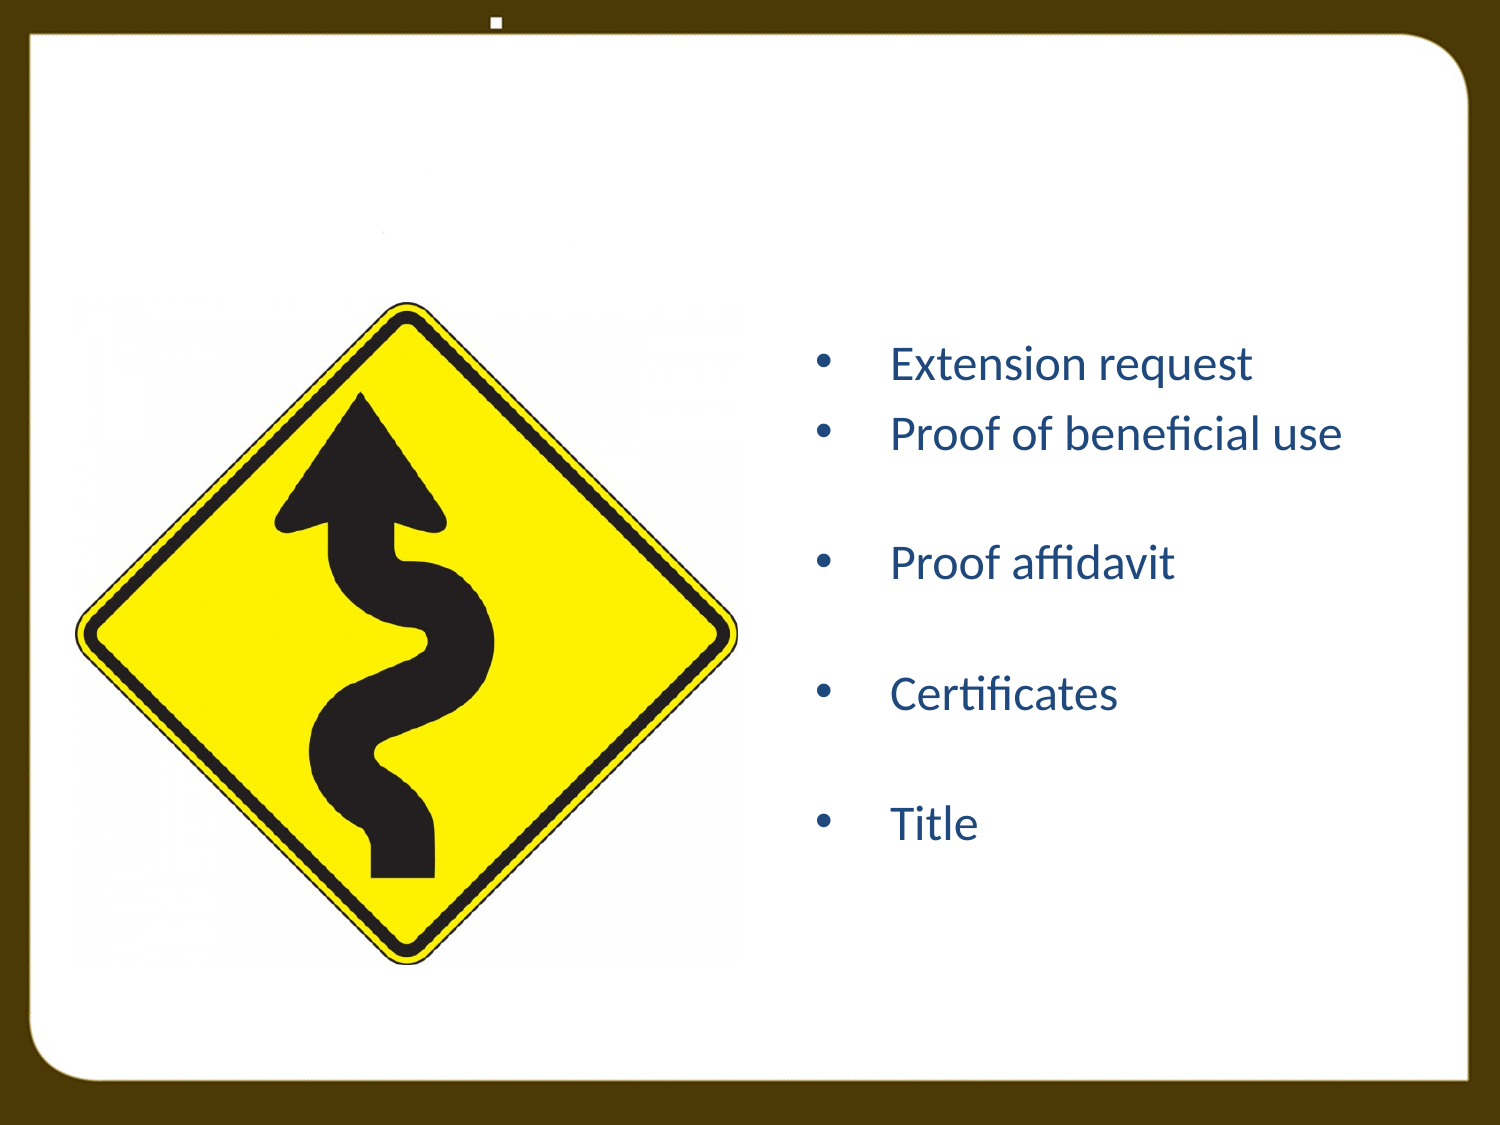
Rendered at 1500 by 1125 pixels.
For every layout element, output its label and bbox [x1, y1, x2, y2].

picture [0, 0, 1500, 1125]
list [74, 302, 738, 966]
